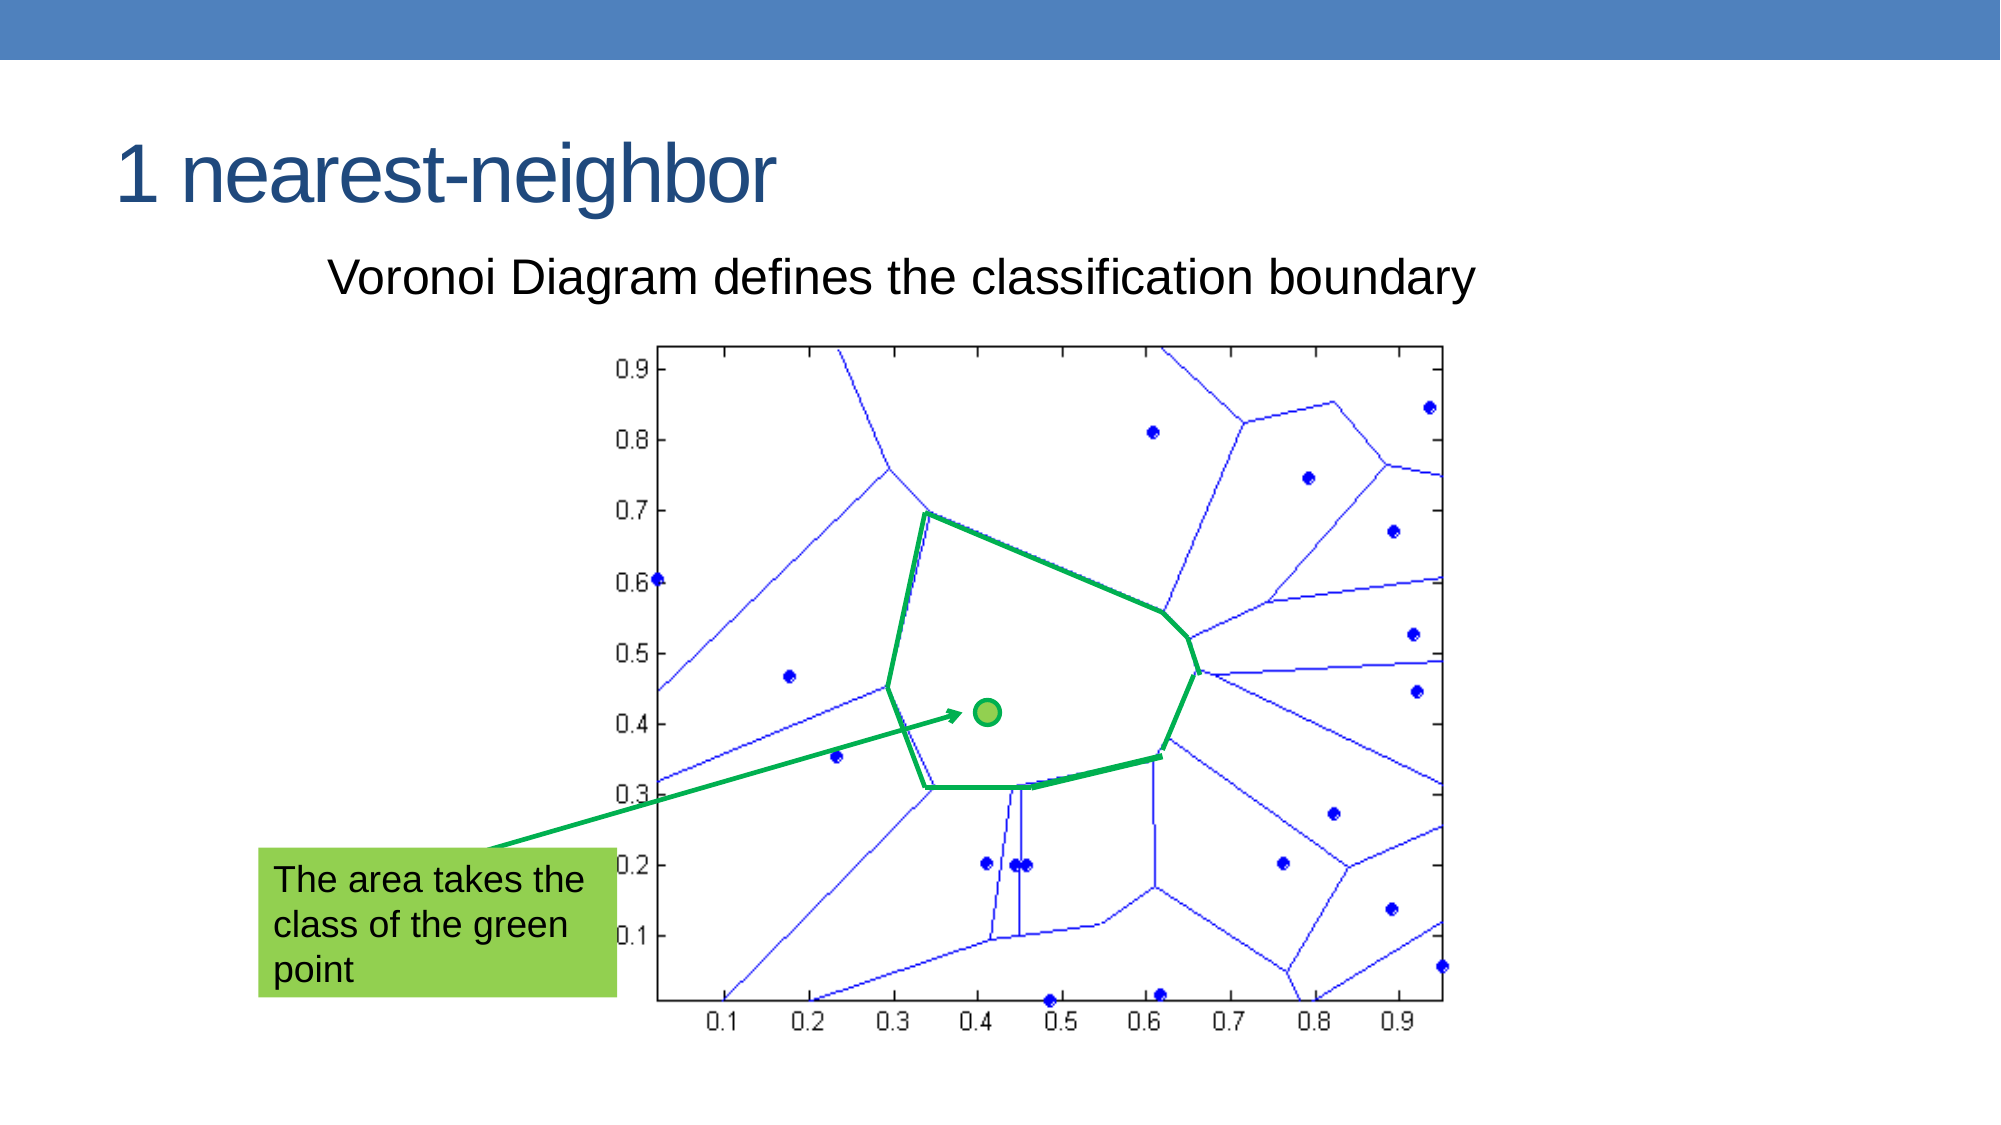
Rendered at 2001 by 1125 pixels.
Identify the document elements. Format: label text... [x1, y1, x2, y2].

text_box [887, 512, 926, 686]
picture [524, 287, 1538, 1088]
text_box We can consider either W (context) or W’ (center) as the word’s representation. Or even take the average. [885, 712, 963, 795]
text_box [924, 512, 1163, 613]
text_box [1162, 612, 1188, 638]
title 1 nearest-neighbor [99, 87, 1900, 250]
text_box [1187, 637, 1201, 675]
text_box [1031, 755, 1163, 788]
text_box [487, 712, 963, 851]
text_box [1162, 674, 1194, 751]
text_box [887, 687, 926, 788]
text_box The area takes the class of the green point [258, 847, 521, 998]
text_box Voronoi Diagram defines the classification boundary [312, 237, 1588, 338]
